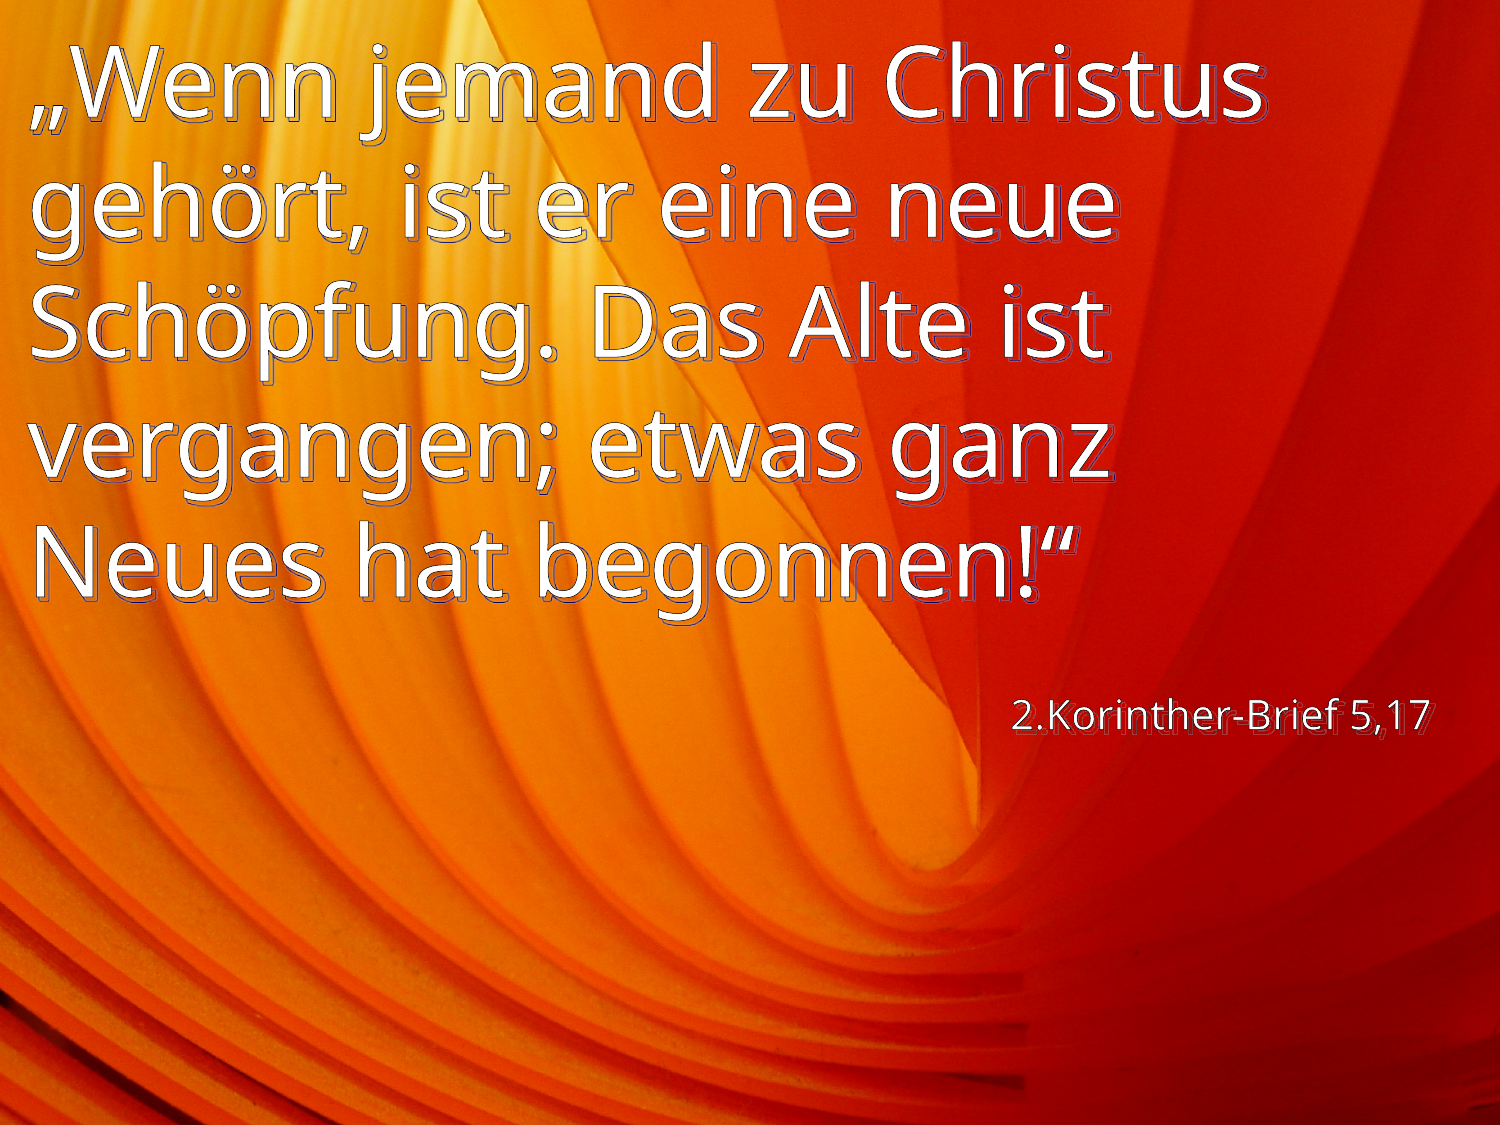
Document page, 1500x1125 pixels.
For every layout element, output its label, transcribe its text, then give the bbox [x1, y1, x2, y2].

text_box 2.Korinther-Brief 5,17 [135, 680, 1447, 746]
picture [0, 0, 1500, 1125]
title „Wenn jemand zu Christus gehört, ist er eine neue Schöpfung. Das Alte ist vergangen; etwas ganz Neues hat begonnen!“ [11, 9, 1353, 625]
